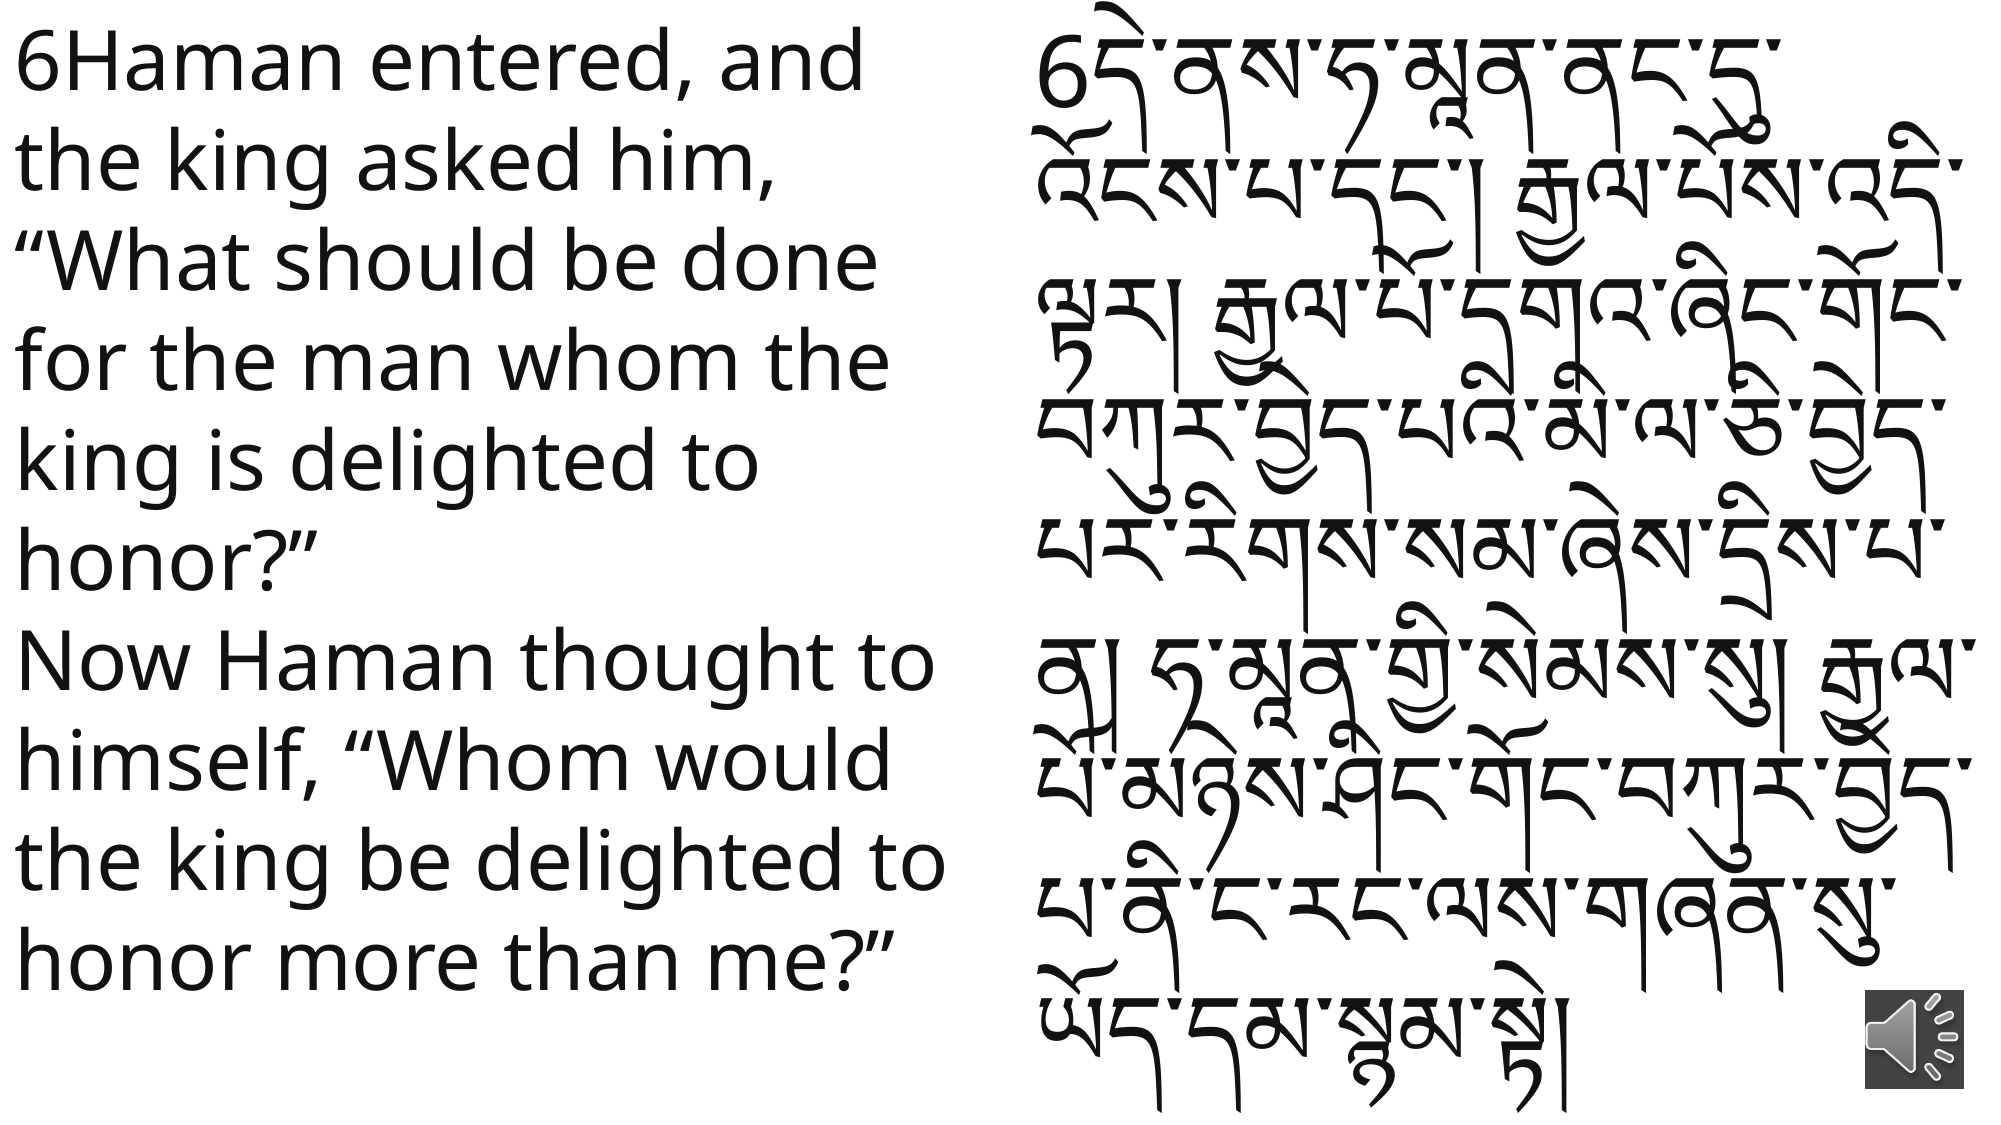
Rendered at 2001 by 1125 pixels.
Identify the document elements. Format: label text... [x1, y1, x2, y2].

text_box 6Haman entered, and the king asked him, “What should be done for the man whom the king is delighted to honor?” Now Haman thought to himself, “Whom would the king be delighted to honor more than me?” [0, 0, 981, 1125]
picture [1864, 989, 1965, 1090]
text_box 6དེ་ནས་ཧ་མཱན་ནང་དུ་འོངས་པ་དང་། རྒྱལ་པོས་འདི་ལྟར། རྒྱལ་པོ་དགའ་ཞིང་གོང་བཀུར་བྱེད་པའི་མི་ལ་ཅི་བྱེད་པར་རིགས་སམ་ཞེས་དྲིས་པ་ན། ཧ་མཱན་གྱི་སེམས་སུ། རྒྱལ་པོ་མཉེས་ཤིང་གོང་བཀུར་བྱེད་པ་ནི་ང་རང་ལས་གཞན་སུ་ཡོད་དམ་སྙམ་སྟེ། [1019, 0, 2000, 1125]
